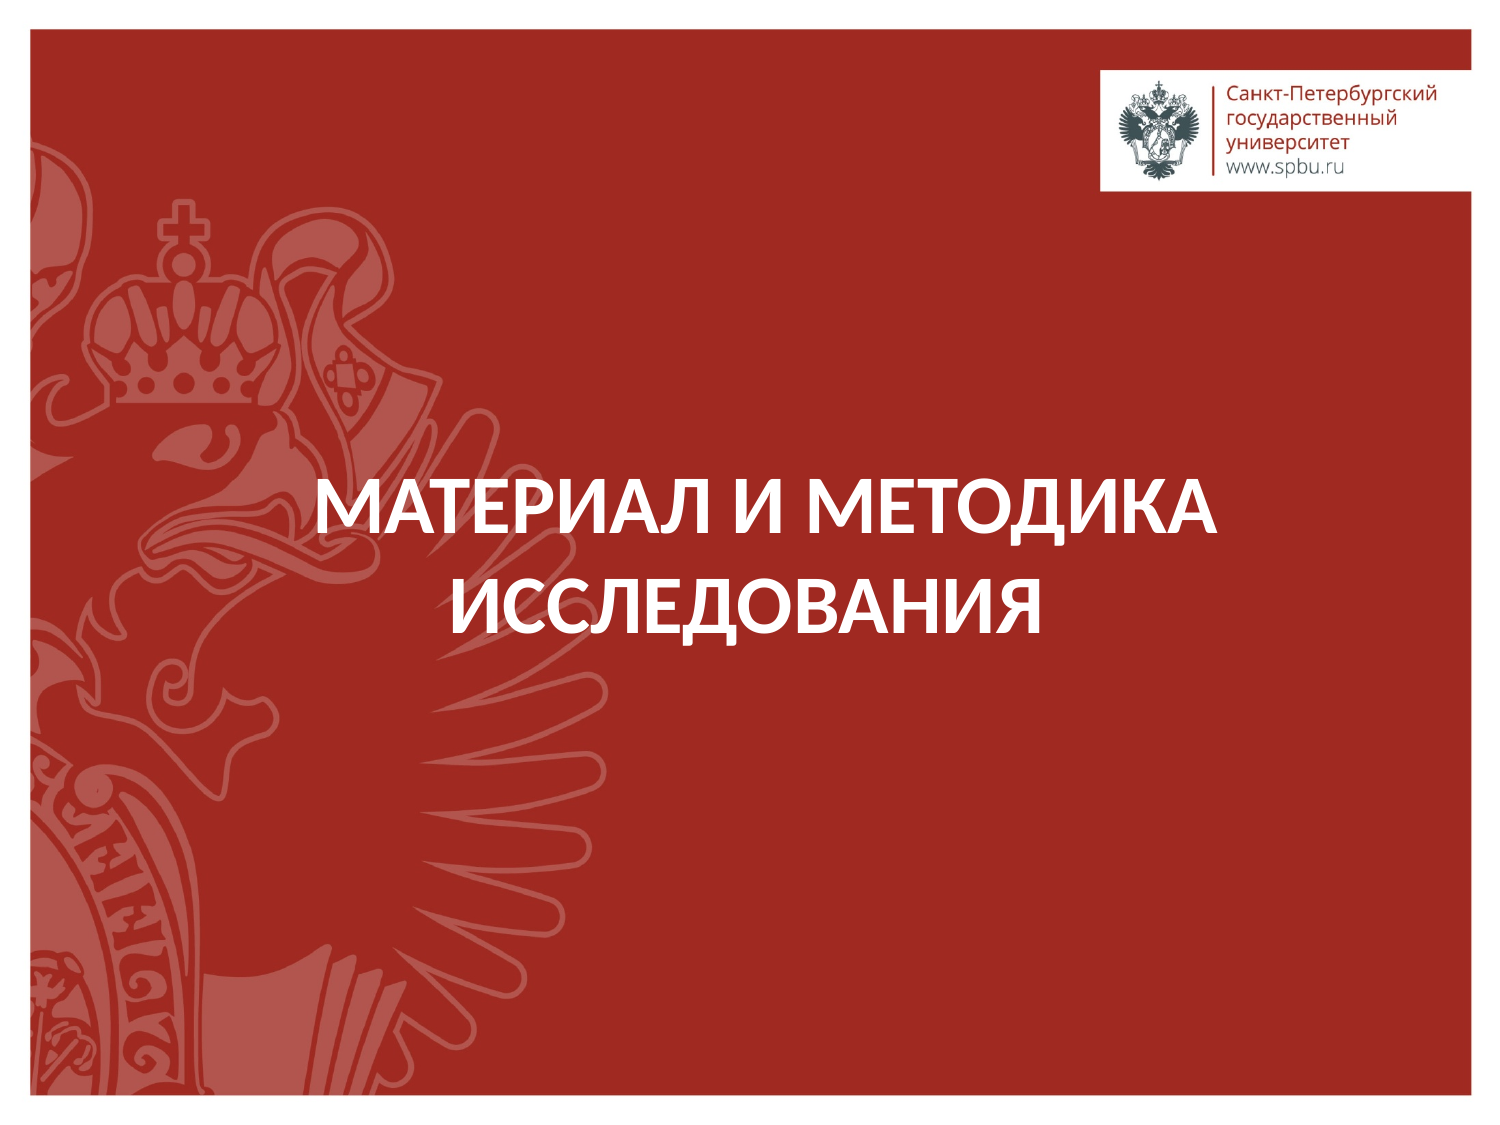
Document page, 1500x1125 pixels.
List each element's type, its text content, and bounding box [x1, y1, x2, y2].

title Материал и методика исследования [76, 208, 1436, 894]
picture [0, 0, 1500, 1125]
